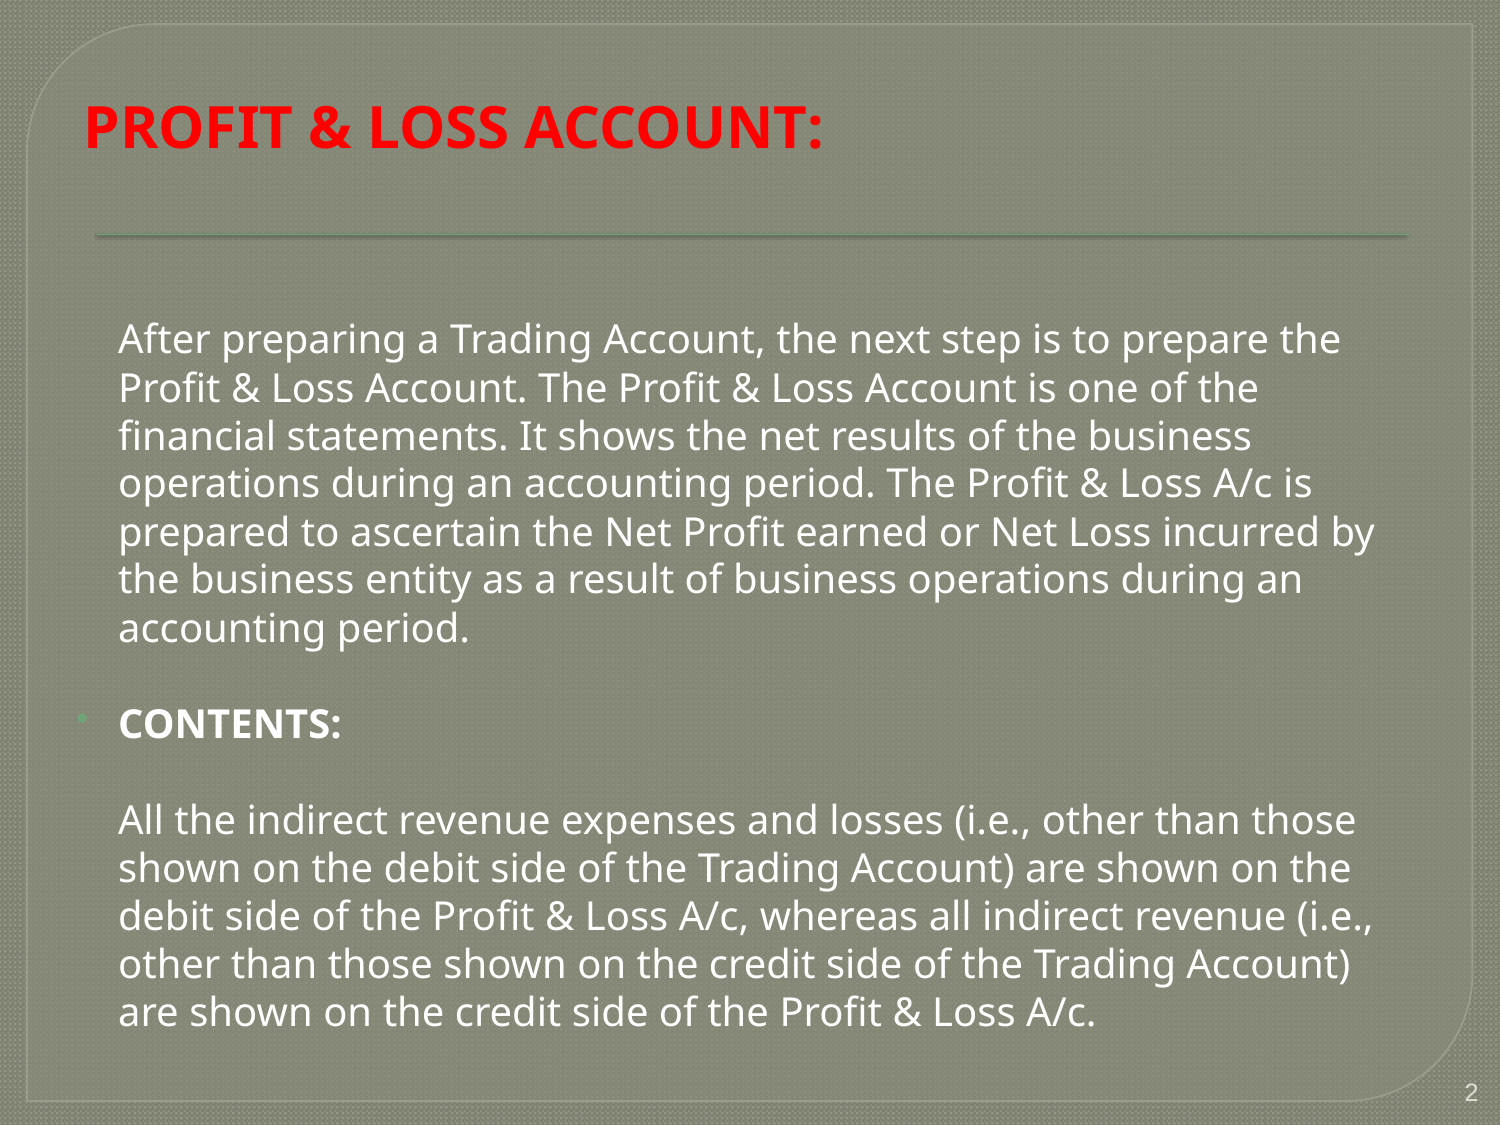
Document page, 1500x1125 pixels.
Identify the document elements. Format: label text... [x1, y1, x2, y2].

slide_number 2 [1417, 1068, 1494, 1114]
title PROFIT & LOSS ACCOUNT: [59, 87, 1123, 238]
list After preparing a Trading Account, the next step is to prepare the Profit & Loss Account. The Profit & Loss Account is one of the financial statements. It shows the net results of the business operations during an accounting period. The Profit & Loss A/c is prepared to ascertain the Net Profit earned or Net Loss incurred by the business entity as a result of business operations during an accounting period. CONTENTS: All the indirect revenue expenses and losses (i.e., other than those shown on the debit side of the Trading Account) are shown on the debit side of the Profit & Loss A/c, whereas all indirect revenue (i.e., other than those shown on the credit side of the Trading Account) are shown on the credit side of the Profit & Loss A/c. [62, 162, 1438, 1050]
